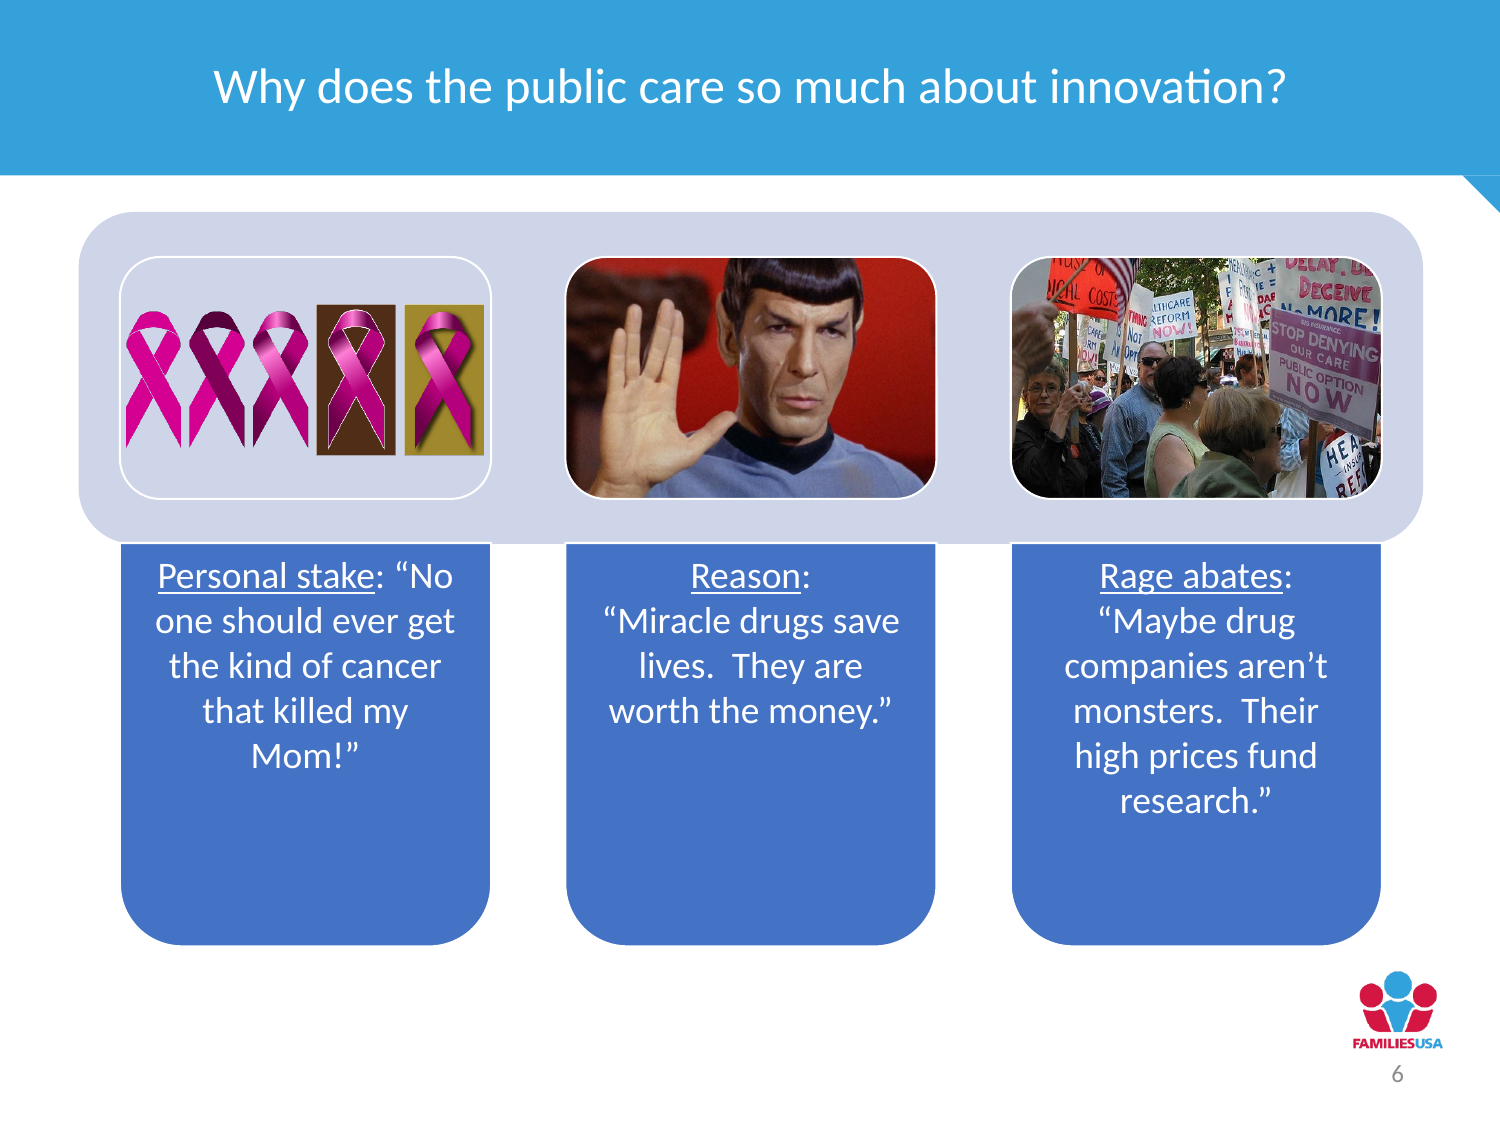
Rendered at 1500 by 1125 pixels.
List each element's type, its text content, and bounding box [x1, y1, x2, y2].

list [79, 212, 1423, 947]
list Why does the public care so much about innovation? [79, 0, 1423, 176]
picture [1340, 960, 1454, 1058]
slide_number 6 [1354, 1042, 1441, 1103]
